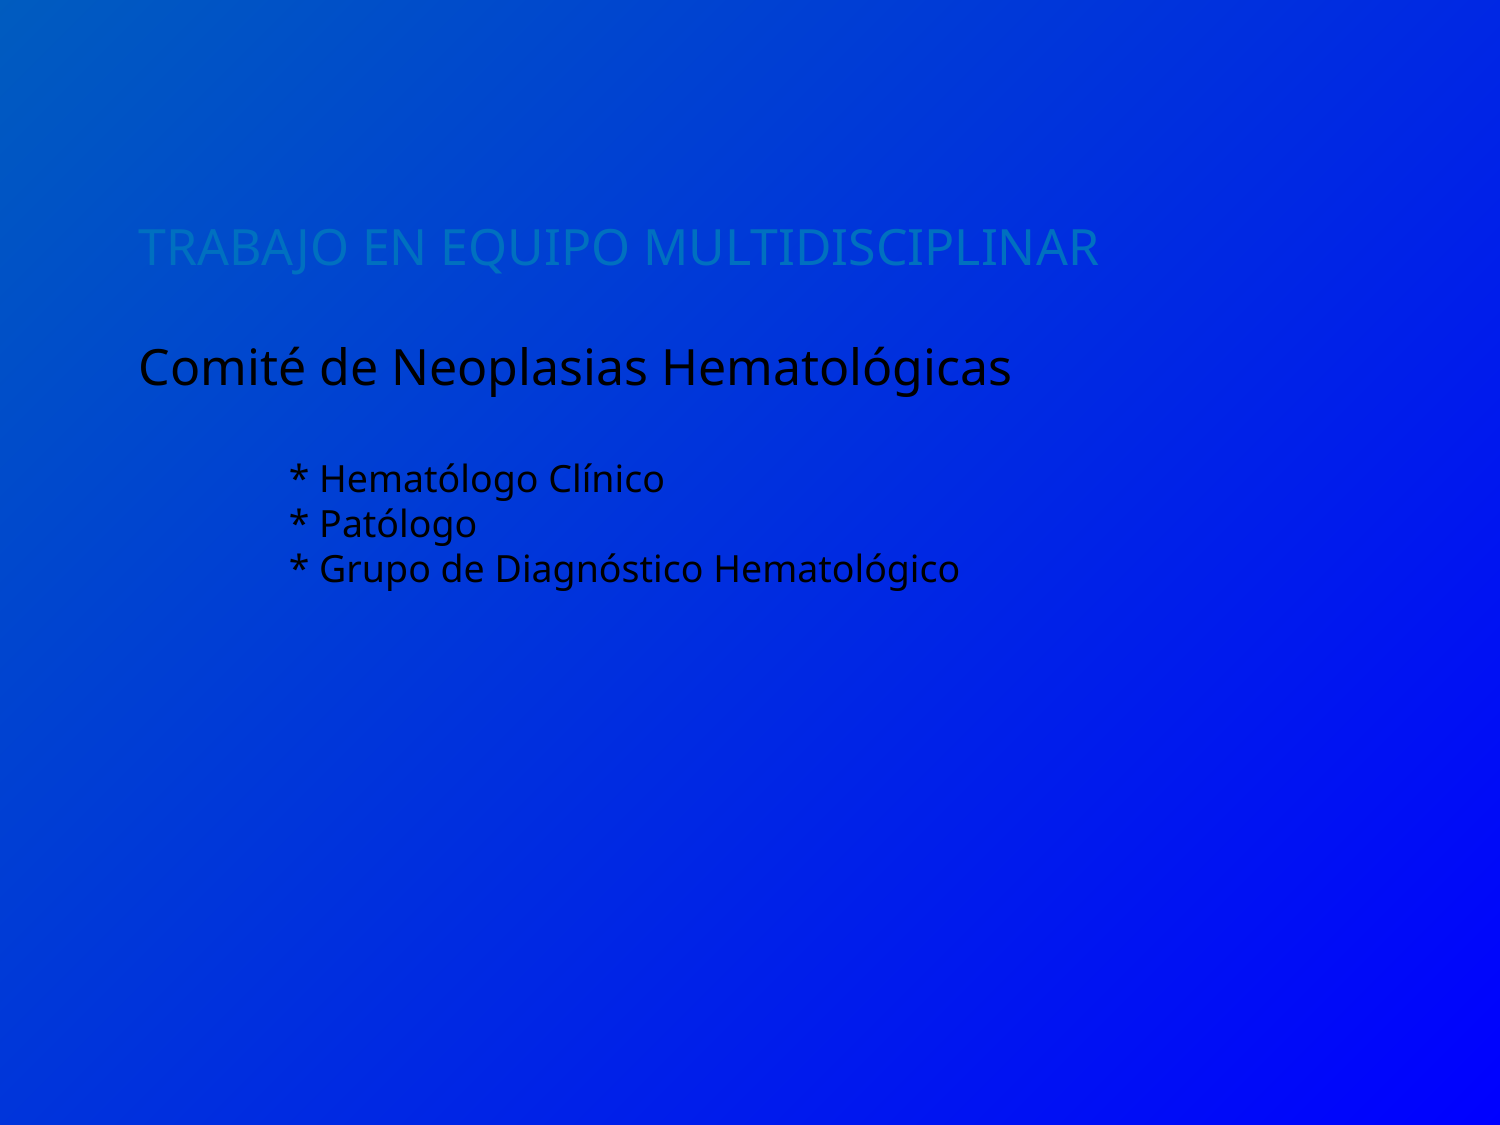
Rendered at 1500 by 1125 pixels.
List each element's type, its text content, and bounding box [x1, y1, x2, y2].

text_box TRABAJO EN EQUIPO MULTIDISCIPLINAR Comité de Neoplasias Hematológicas * Hematólogo Clínico * Patólogo * Grupo de Diagnóstico Hematológico [123, 207, 1343, 598]
